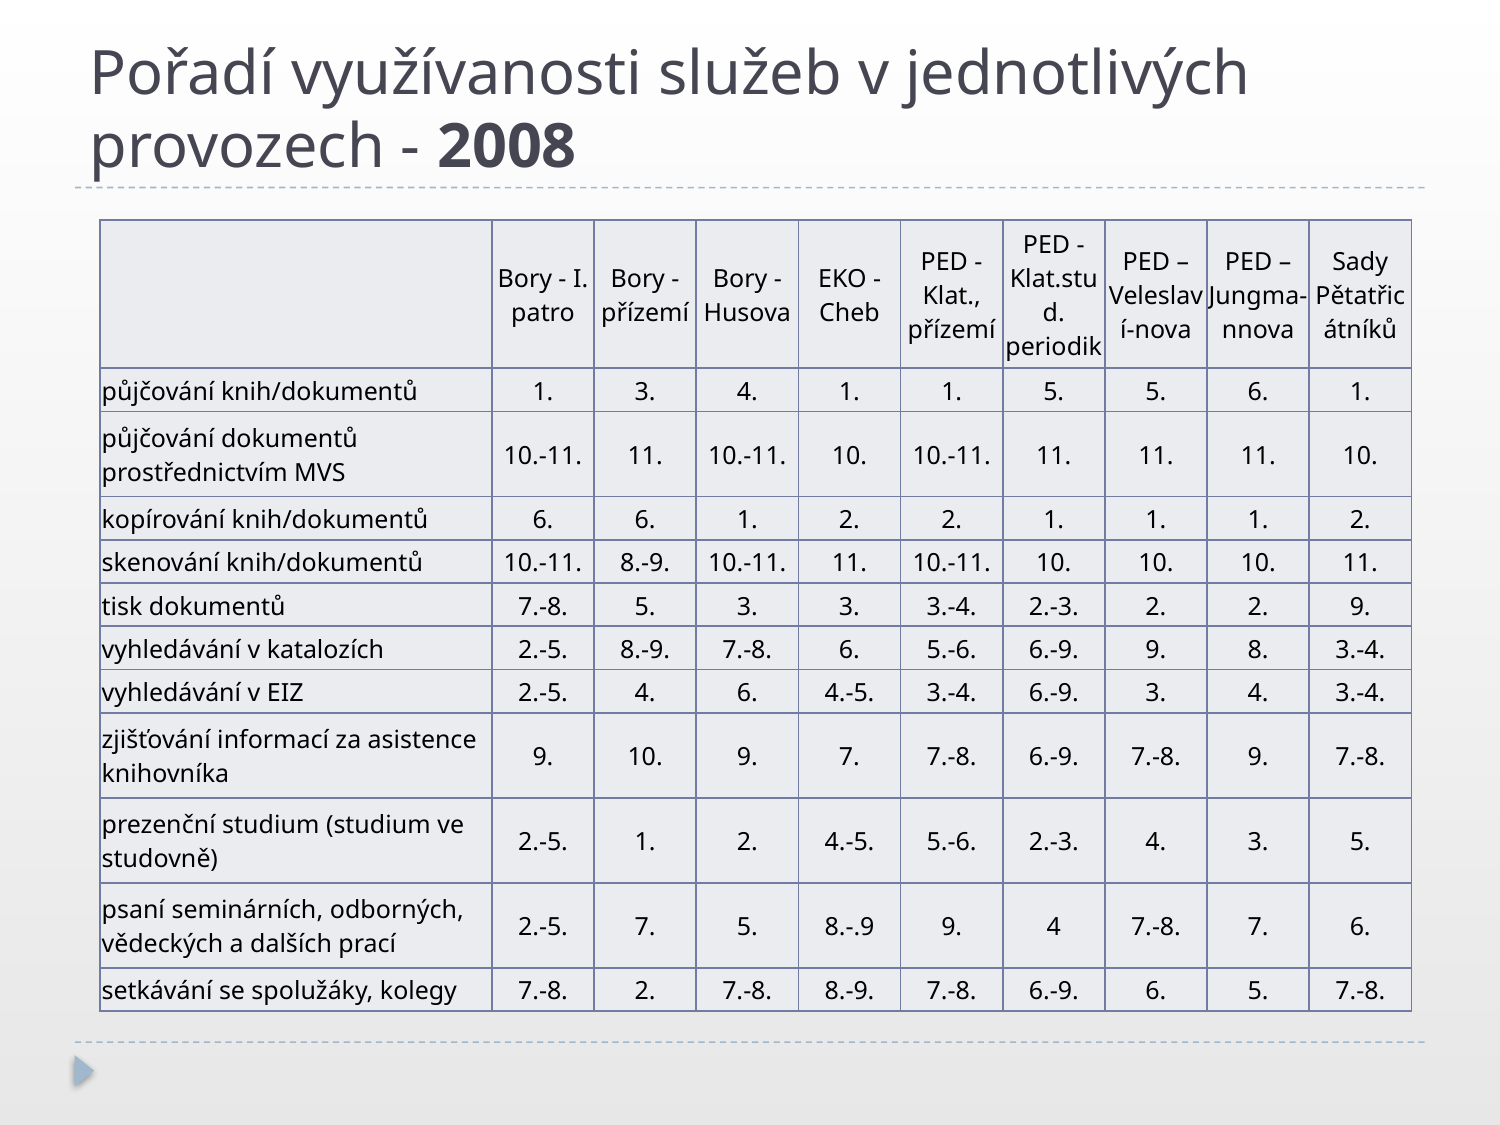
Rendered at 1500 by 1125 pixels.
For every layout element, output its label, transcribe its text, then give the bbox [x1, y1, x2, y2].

table_cell 7. [1208, 884, 1308, 967]
table_cell 9. [901, 884, 1002, 967]
table_cell 8.-9. [595, 627, 695, 669]
table_header Bory - Husova [697, 221, 798, 367]
table_header PED – Veleslaví-nova [1106, 221, 1206, 367]
table_cell 7.-8. [1310, 714, 1411, 797]
table_cell 1. [901, 369, 1002, 411]
table_cell 3. [1208, 799, 1308, 882]
table_cell 4. [1106, 799, 1206, 882]
table_cell 4. [1208, 670, 1308, 712]
table_cell 5. [1208, 969, 1308, 1010]
table_cell 11. [1208, 412, 1308, 496]
table_cell 6.-9. [1004, 714, 1104, 797]
table_cell 7.-8. [697, 969, 798, 1010]
table_cell 6. [697, 670, 798, 712]
table_cell 4. [697, 369, 798, 411]
table_cell setkávání se spolužáky, kolegy [101, 969, 491, 1010]
table_cell 5. [1106, 369, 1206, 411]
table_cell 7.-8. [1106, 884, 1206, 967]
table_cell 7.-8. [901, 969, 1002, 1010]
table_header PED - Klat.stud. periodik [1004, 221, 1104, 367]
table_cell 11. [1310, 541, 1411, 582]
table_cell 1. [1106, 497, 1206, 539]
table_cell 8.-.9 [799, 884, 900, 967]
table_cell zjišťování informací za asistence knihovníka [101, 714, 491, 797]
table_cell 6. [799, 627, 900, 669]
table_cell 7. [799, 714, 900, 797]
table_cell 10. [1004, 541, 1104, 582]
table_cell 9. [1208, 714, 1308, 797]
table_cell 1. [799, 369, 900, 411]
table_cell 7.-8. [1106, 714, 1206, 797]
table_cell 2.-3. [1004, 799, 1104, 882]
table_cell 2. [1310, 497, 1411, 539]
table_cell 2.-3. [1004, 584, 1104, 625]
table_cell 9. [1310, 584, 1411, 625]
table_cell 5. [595, 584, 695, 625]
table_cell psaní seminárních, odborných, vědeckých a dalších prací [101, 884, 491, 967]
table_cell 8.-9. [799, 969, 900, 1010]
table_cell 1. [1310, 369, 1411, 411]
table_cell 3.-4. [901, 670, 1002, 712]
table_cell 2.-5. [493, 670, 593, 712]
table_header EKO - Cheb [799, 221, 900, 367]
table_header Sady Pětatřicátníků [1310, 221, 1411, 367]
table_cell 5. [1004, 369, 1104, 411]
table_cell 11. [1106, 412, 1206, 496]
table_cell 2. [799, 497, 900, 539]
table_header PED - Klat., přízemí [901, 221, 1002, 367]
table_cell 3.-4. [1310, 627, 1411, 669]
table_cell 2. [1106, 584, 1206, 625]
table_cell 10.-11. [901, 541, 1002, 582]
table_cell 9. [1106, 627, 1206, 669]
table_cell 6.-9. [1004, 627, 1104, 669]
table_cell 4.-5. [799, 670, 900, 712]
table_cell 1. [595, 799, 695, 882]
table_header [101, 221, 491, 367]
table_cell 6. [1208, 369, 1308, 411]
table_cell tisk dokumentů [101, 584, 491, 625]
table_cell 5.-6. [901, 627, 1002, 669]
table_cell 4.-5. [799, 799, 900, 882]
table_cell 2. [1208, 584, 1308, 625]
table_cell 5. [1310, 799, 1411, 882]
table_cell 2. [697, 799, 798, 882]
table_cell 2. [901, 497, 1002, 539]
table_cell skenování knih/dokumentů [101, 541, 491, 582]
table_cell 3. [697, 584, 798, 625]
table_cell 7.-8. [901, 714, 1002, 797]
table_header PED – Jungma-nnova [1208, 221, 1308, 367]
table_cell 9. [493, 714, 593, 797]
table_cell 2. [595, 969, 695, 1010]
table_cell 4 [1004, 884, 1104, 967]
table_cell prezenční studium (studium ve studovně) [101, 799, 491, 882]
table_cell 5.-6. [901, 799, 1002, 882]
table_cell 4. [595, 670, 695, 712]
table_cell 10.-11. [901, 412, 1002, 496]
table_cell 7.-8. [1310, 969, 1411, 1010]
table_cell vyhledávání v EIZ [101, 670, 491, 712]
table_cell 7.-8. [697, 627, 798, 669]
table_cell 5. [697, 884, 798, 967]
table_cell 3.-4. [901, 584, 1002, 625]
table_cell 1. [697, 497, 798, 539]
table_cell 6.-9. [1004, 670, 1104, 712]
table_cell půjčování dokumentů prostřednictvím MVS [101, 412, 491, 496]
table_cell 10.-11. [697, 412, 798, 496]
table_cell 10.-11. [493, 541, 593, 582]
table_cell 3. [799, 584, 900, 625]
table_cell 8.-9. [595, 541, 695, 582]
table_cell 11. [595, 412, 695, 496]
table_cell půjčování knih/dokumentů [101, 369, 491, 411]
table_cell 7.-8. [493, 584, 593, 625]
table_cell 7. [595, 884, 695, 967]
table_cell 3. [595, 369, 695, 411]
table_cell 10. [799, 412, 900, 496]
table_cell 3. [1106, 670, 1206, 712]
table_header Bory - přízemí [595, 221, 695, 367]
table_cell 1. [493, 369, 593, 411]
table_cell 10.-11. [493, 412, 593, 496]
table_cell kopírování knih/dokumentů [101, 497, 491, 539]
table_cell 2.-5. [493, 884, 593, 967]
table_cell 6. [1310, 884, 1411, 967]
table_cell 10.-11. [697, 541, 798, 582]
table_cell 11. [799, 541, 900, 582]
table_cell 1. [1208, 497, 1308, 539]
table_cell 6. [595, 497, 695, 539]
table_cell vyhledávání v katalozích [101, 627, 491, 669]
table_cell 6. [1106, 969, 1206, 1010]
title Pořadí využívanosti služeb v jednotlivých provozech - 2008 [75, 24, 1425, 188]
table_cell 7.-8. [493, 969, 593, 1010]
table_cell 11. [1004, 412, 1104, 496]
table_cell 9. [697, 714, 798, 797]
table_cell 10. [1106, 541, 1206, 582]
table_cell 1. [1004, 497, 1104, 539]
table_header Bory - I. patro [493, 221, 593, 367]
table_cell 10. [595, 714, 695, 797]
table_cell 8. [1208, 627, 1308, 669]
table_cell 3.-4. [1310, 670, 1411, 712]
table_cell 10. [1208, 541, 1308, 582]
table_cell 6. [493, 497, 593, 539]
table_cell 10. [1310, 412, 1411, 496]
table_cell 2.-5. [493, 627, 593, 669]
table_cell 2.-5. [493, 799, 593, 882]
table_cell 6.-9. [1004, 969, 1104, 1010]
